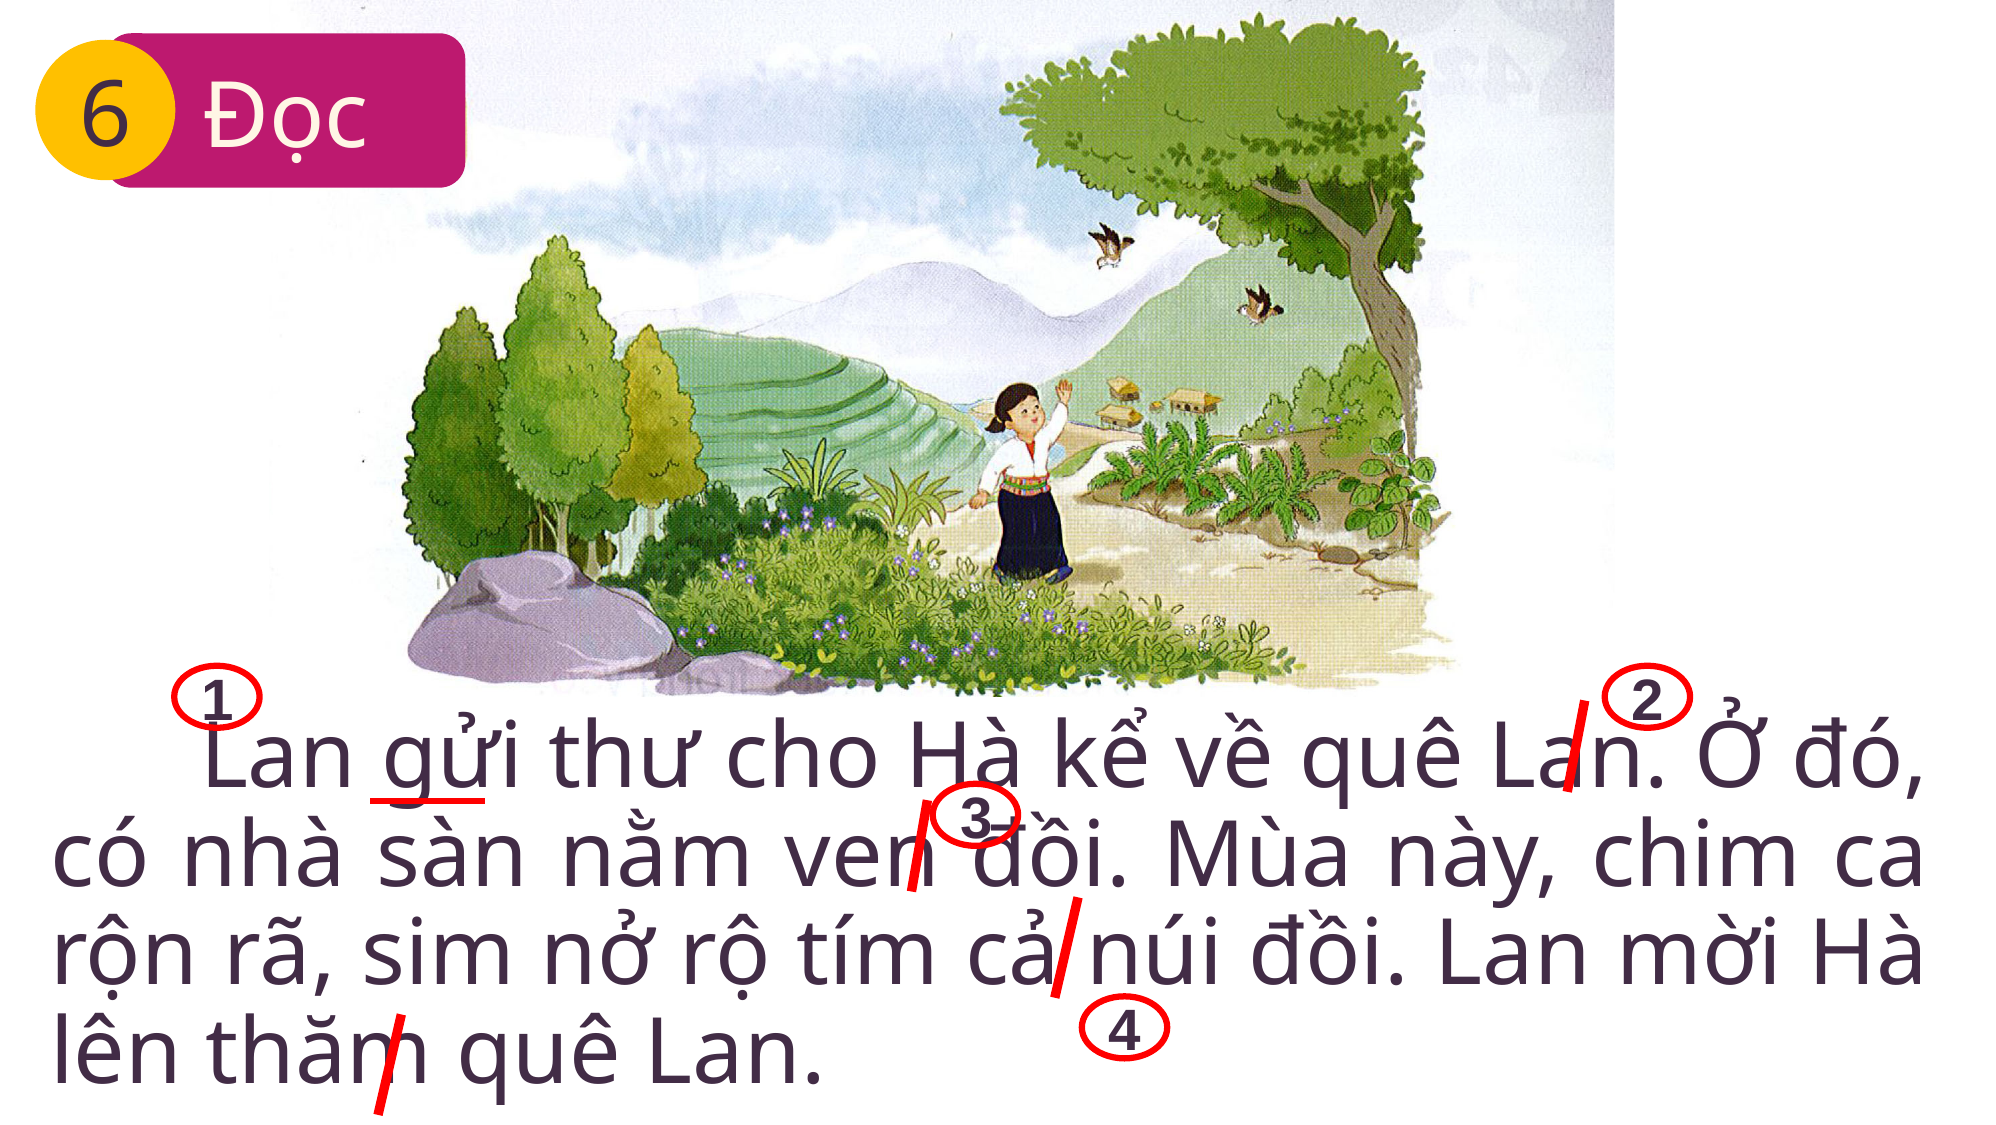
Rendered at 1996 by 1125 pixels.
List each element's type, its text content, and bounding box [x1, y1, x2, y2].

text_box 3 [932, 781, 1021, 848]
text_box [1566, 700, 1585, 792]
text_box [911, 799, 928, 892]
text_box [377, 1014, 402, 1116]
text_box Lan gửi thư cho Hà kể về quê Lan. Ở đó, có nhà sàn nằm ven đồi. Mùa này, chim ca rộn rã, sim nở rộ tím cả núi đồi. Lan mời Hà lên thăm quê Lan. [34, 727, 1945, 1084]
text_box 4 [1079, 994, 1170, 1061]
text_box 1 [172, 663, 262, 730]
picture [269, 0, 1615, 697]
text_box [1054, 897, 1079, 999]
text_box 2 [1604, 663, 1693, 730]
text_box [35, 33, 466, 188]
